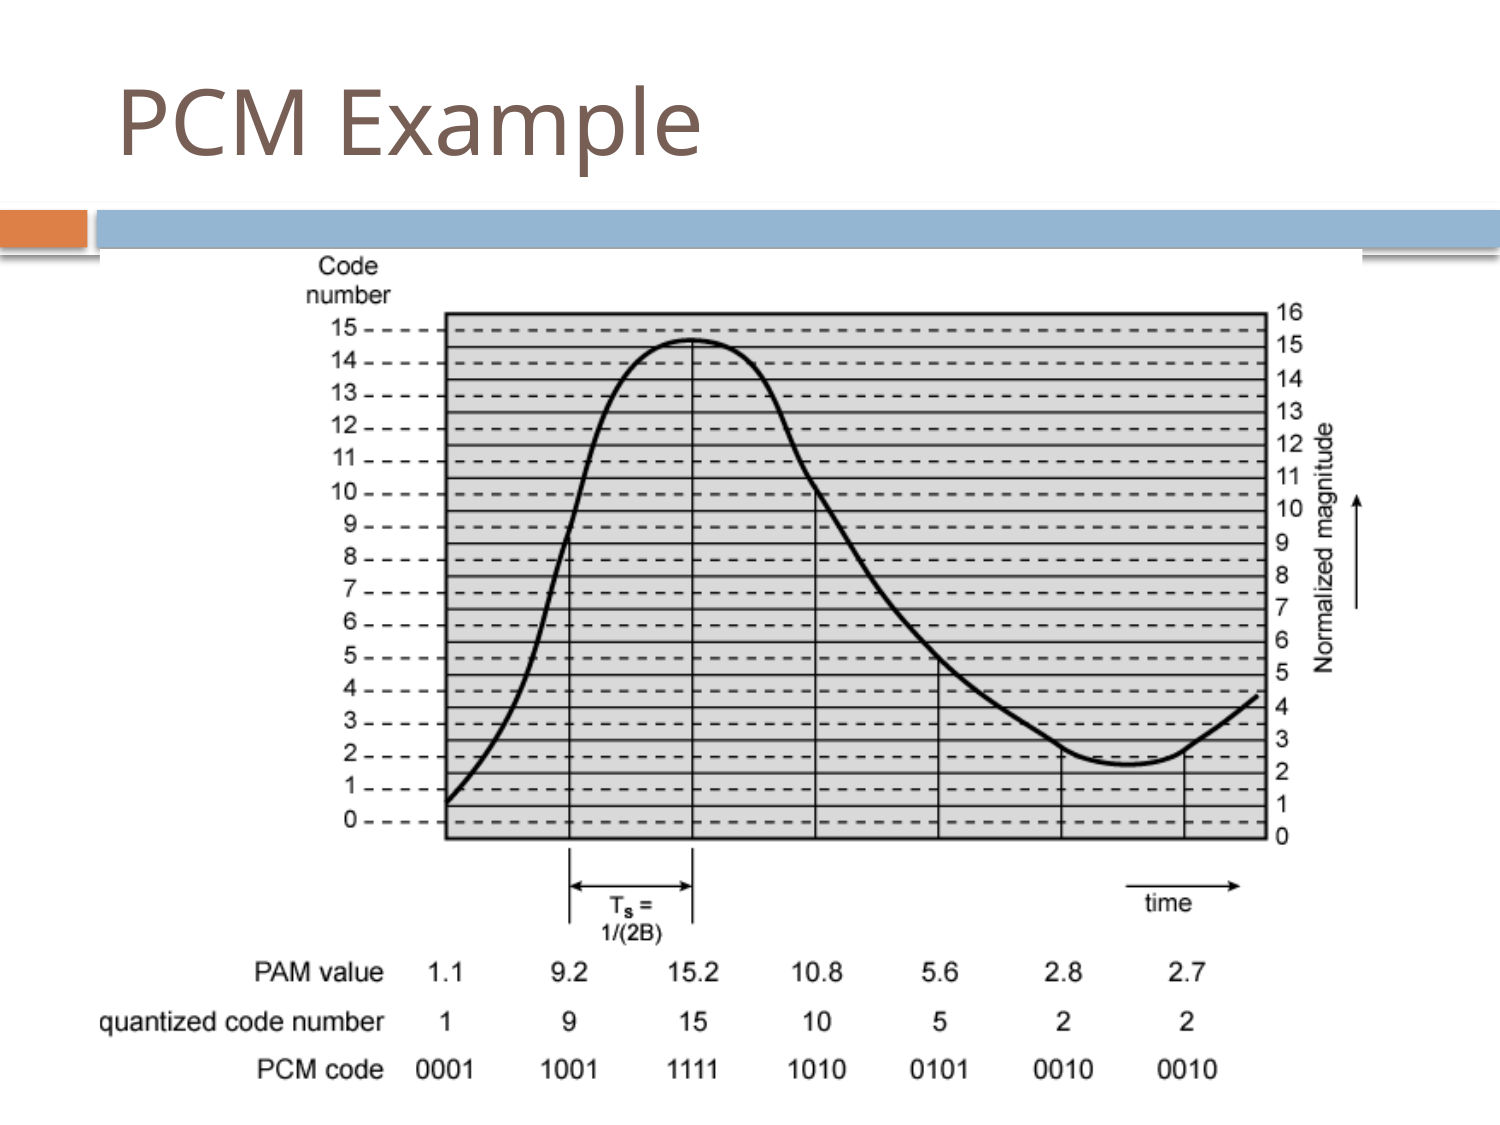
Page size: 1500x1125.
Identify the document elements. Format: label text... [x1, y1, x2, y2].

title PCM Example [100, 37, 1438, 200]
picture [99, 249, 1363, 1094]
